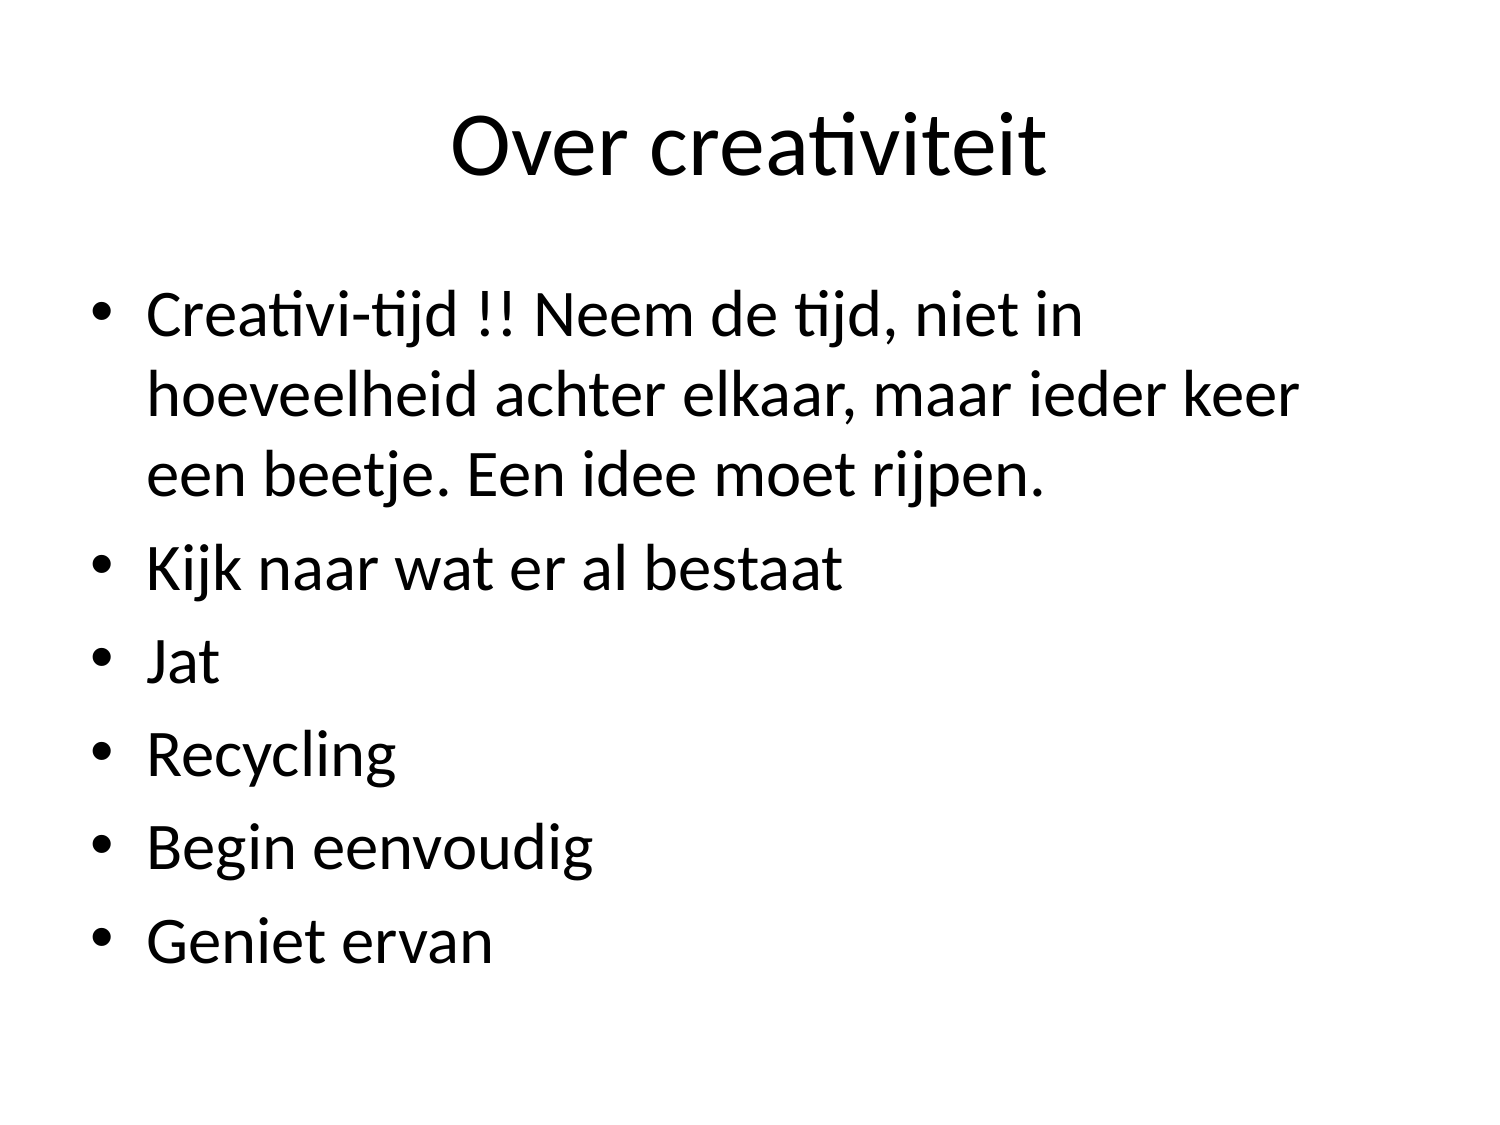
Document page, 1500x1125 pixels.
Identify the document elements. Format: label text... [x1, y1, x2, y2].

list Creativi-tijd !! Neem de tijd, niet in hoeveelheid achter elkaar, maar ieder keer een beetje. Een idee moet rijpen. Kijk naar wat er al bestaat Jat Recycling Begin eenvoudig Geniet ervan [75, 262, 1425, 1005]
title Over creativiteit [75, 45, 1425, 233]
